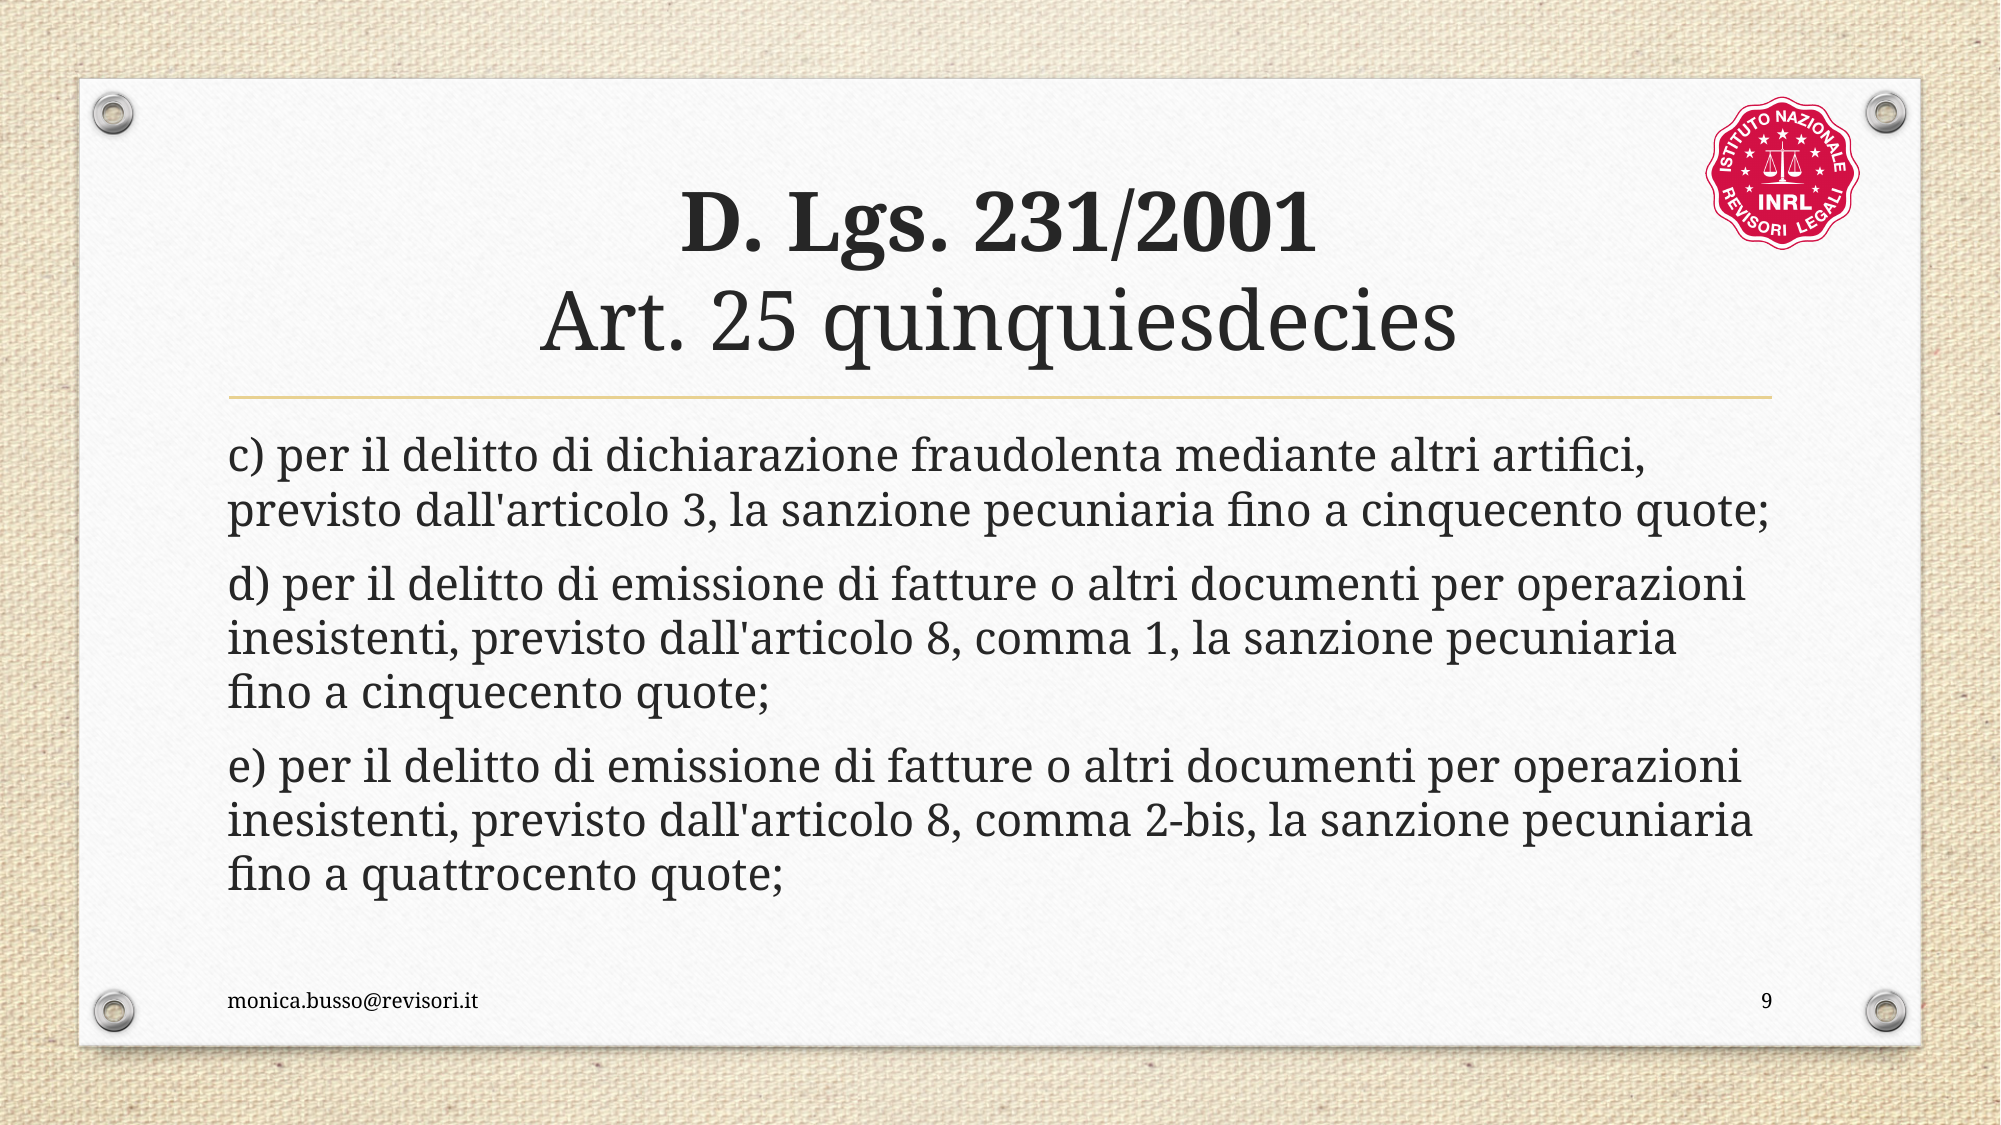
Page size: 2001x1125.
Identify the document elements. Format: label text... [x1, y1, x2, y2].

footer monica.busso@revisori.it [212, 979, 1411, 1025]
picture [0, 0, 2001, 1125]
title D. Lgs. 231/2001 Art. 25 quinquiesdecies [212, 161, 1788, 375]
list c) per il delitto di dichiarazione fraudolenta mediante altri artifici, previsto dall'articolo 3, la sanzione pecuniaria fino a cinquecento quote; d) per il delitto di emissione di fatture o altri documenti per operazioni inesistenti, previsto dall'articolo 8, comma 1, la sanzione pecuniaria fino a cinquecento quote; e) per il delitto di emissione di fatture o altri documenti per operazioni inesistenti, previsto dall'articolo 8, comma 2-bis, la sanzione pecuniaria fino a quattrocento quote; [212, 419, 1788, 964]
slide_number 9 [1698, 979, 1788, 1025]
